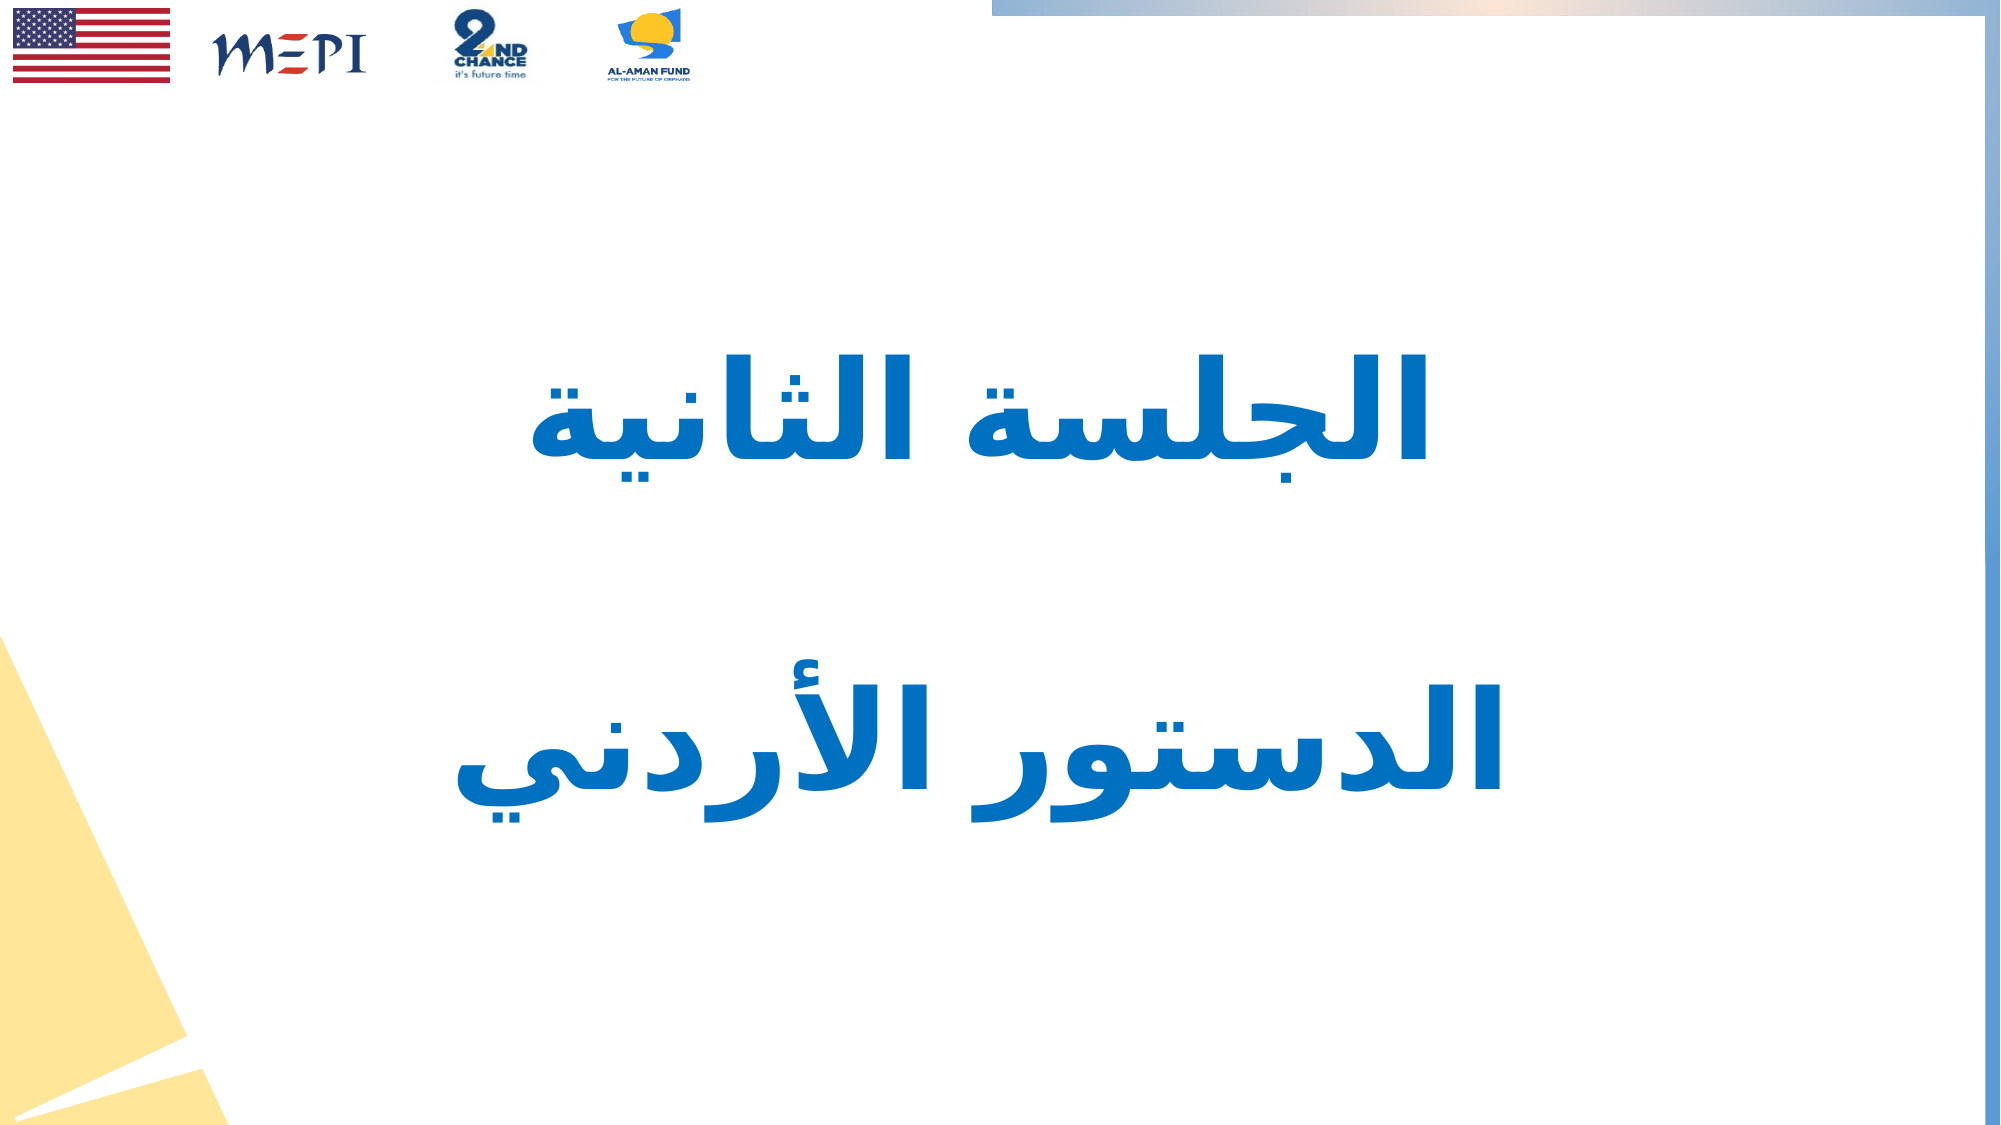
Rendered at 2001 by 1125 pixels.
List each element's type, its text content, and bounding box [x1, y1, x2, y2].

picture [592, 0, 705, 93]
text_box الجلسة الثانية الدستور الأردني [229, 314, 1733, 825]
picture [0, 635, 230, 1125]
picture [13, 0, 542, 143]
text_box [992, 0, 2000, 1125]
